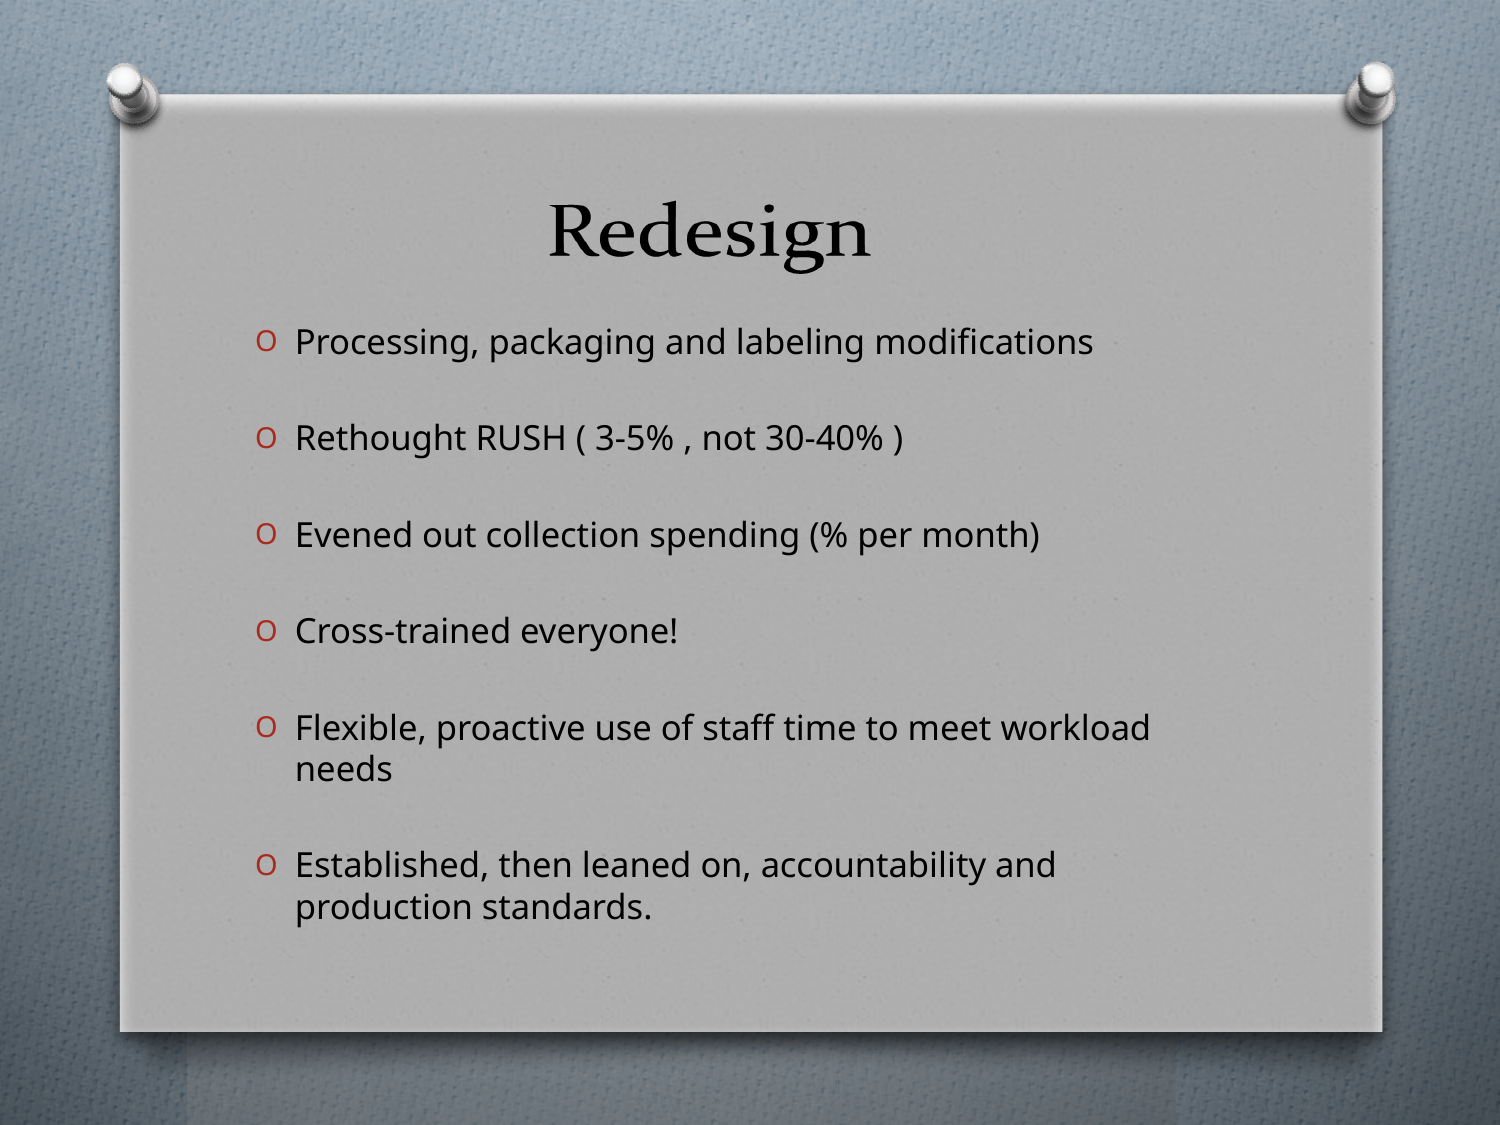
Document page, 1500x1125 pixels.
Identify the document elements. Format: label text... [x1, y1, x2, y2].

picture [1317, 35, 1439, 156]
list Processing, packaging and labeling modifications Rethought RUSH ( 3-5% , not 30-40% ) Evened out collection spending (% per month) Cross-trained everyone! Flexible, proactive use of staff time to meet workload needs Established, then leaned on, accountability and production standards. [240, 345, 1257, 939]
picture [75, 29, 198, 153]
picture [137, 162, 1280, 338]
